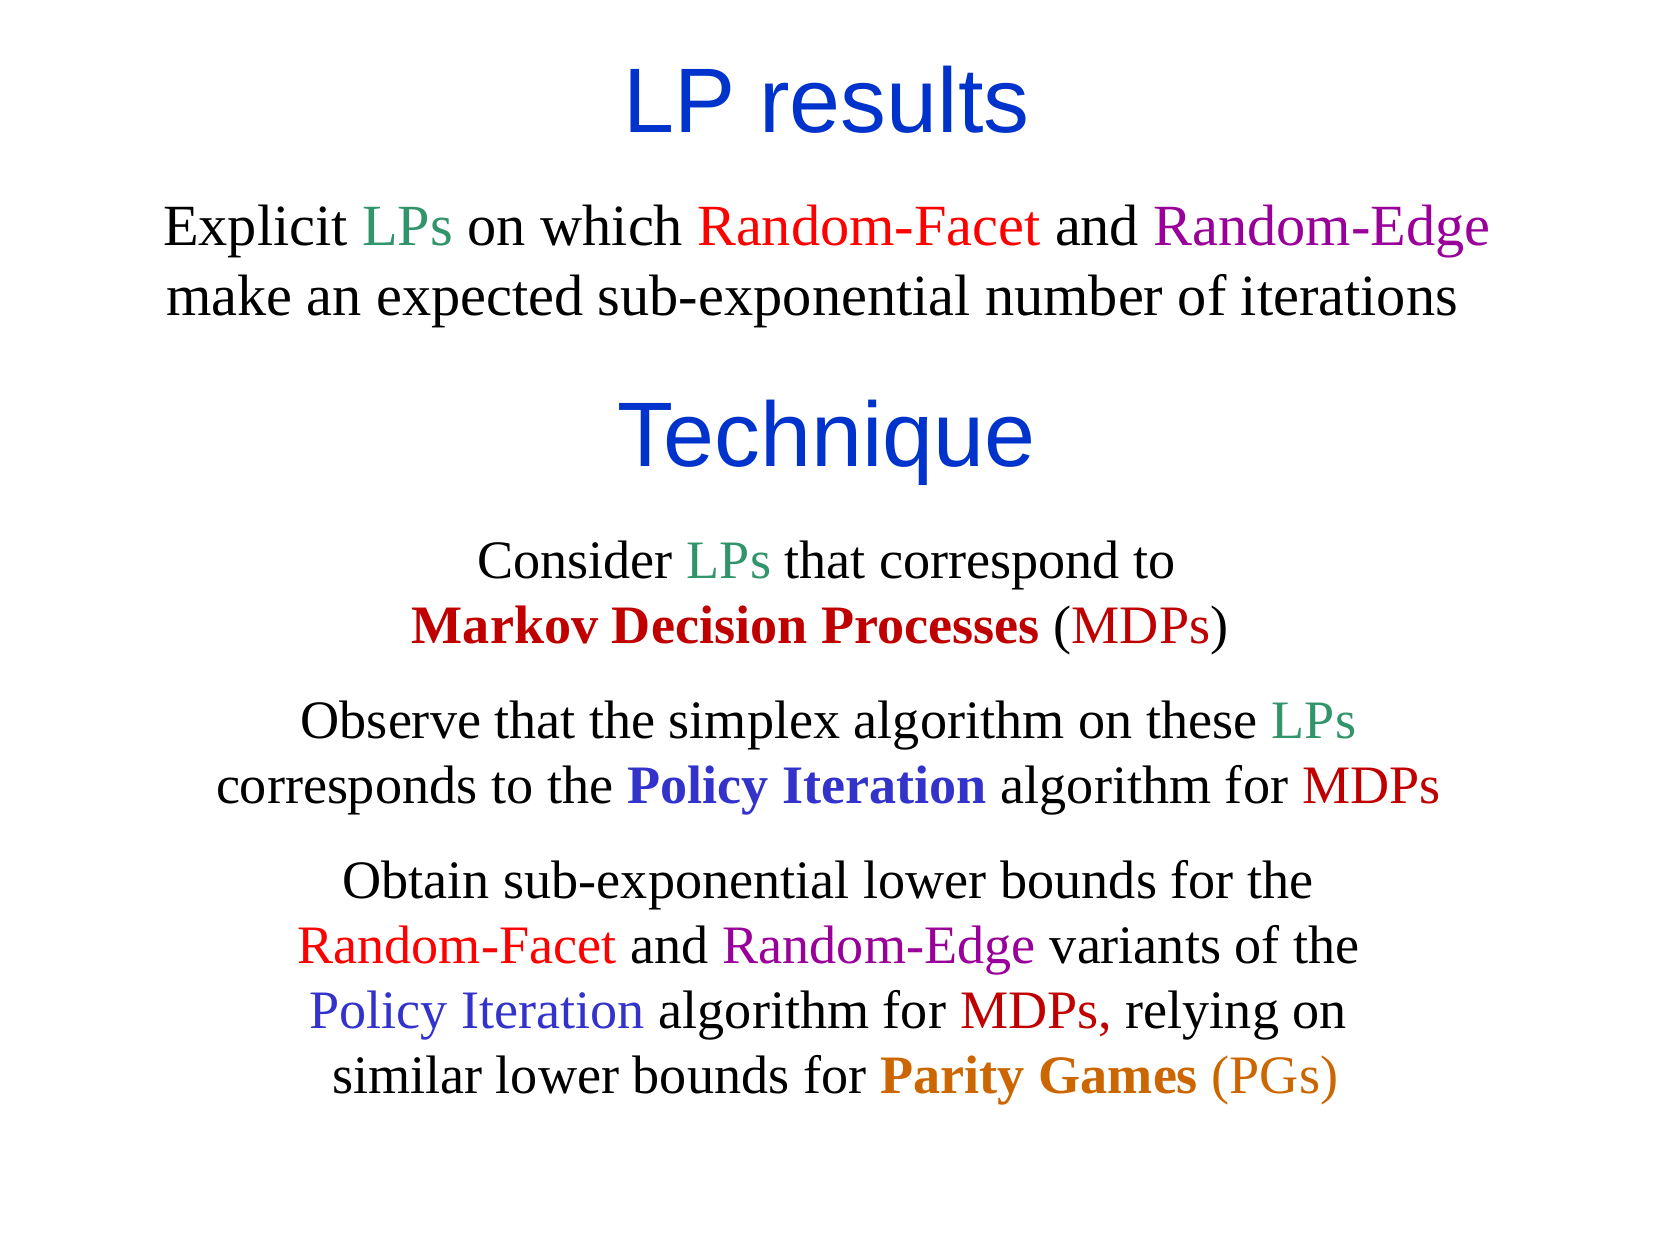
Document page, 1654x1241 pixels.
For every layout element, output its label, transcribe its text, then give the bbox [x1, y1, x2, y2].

text_box Observe that the simplex algorithm on these LPs corresponds to the Policy Iteration algorithm for MDPs [1, 677, 1654, 822]
text_box LP results [0, 43, 1654, 161]
text_box Consider LPs that correspond to Markov Decision Processes (MDPs) [0, 517, 1654, 662]
text_box Technique [0, 377, 1654, 495]
text_box Explicit LPs on which Random-Facet and Random-Edge make an expected sub-exponential number of iterations [0, 179, 1654, 335]
text_box Obtain sub-exponential lower bounds for the Random-Facet and Random-Edge variants of the Policy Iteration algorithm for MDPs, relying on similar lower bounds for Parity Games (PGs) [1, 836, 1654, 1112]
